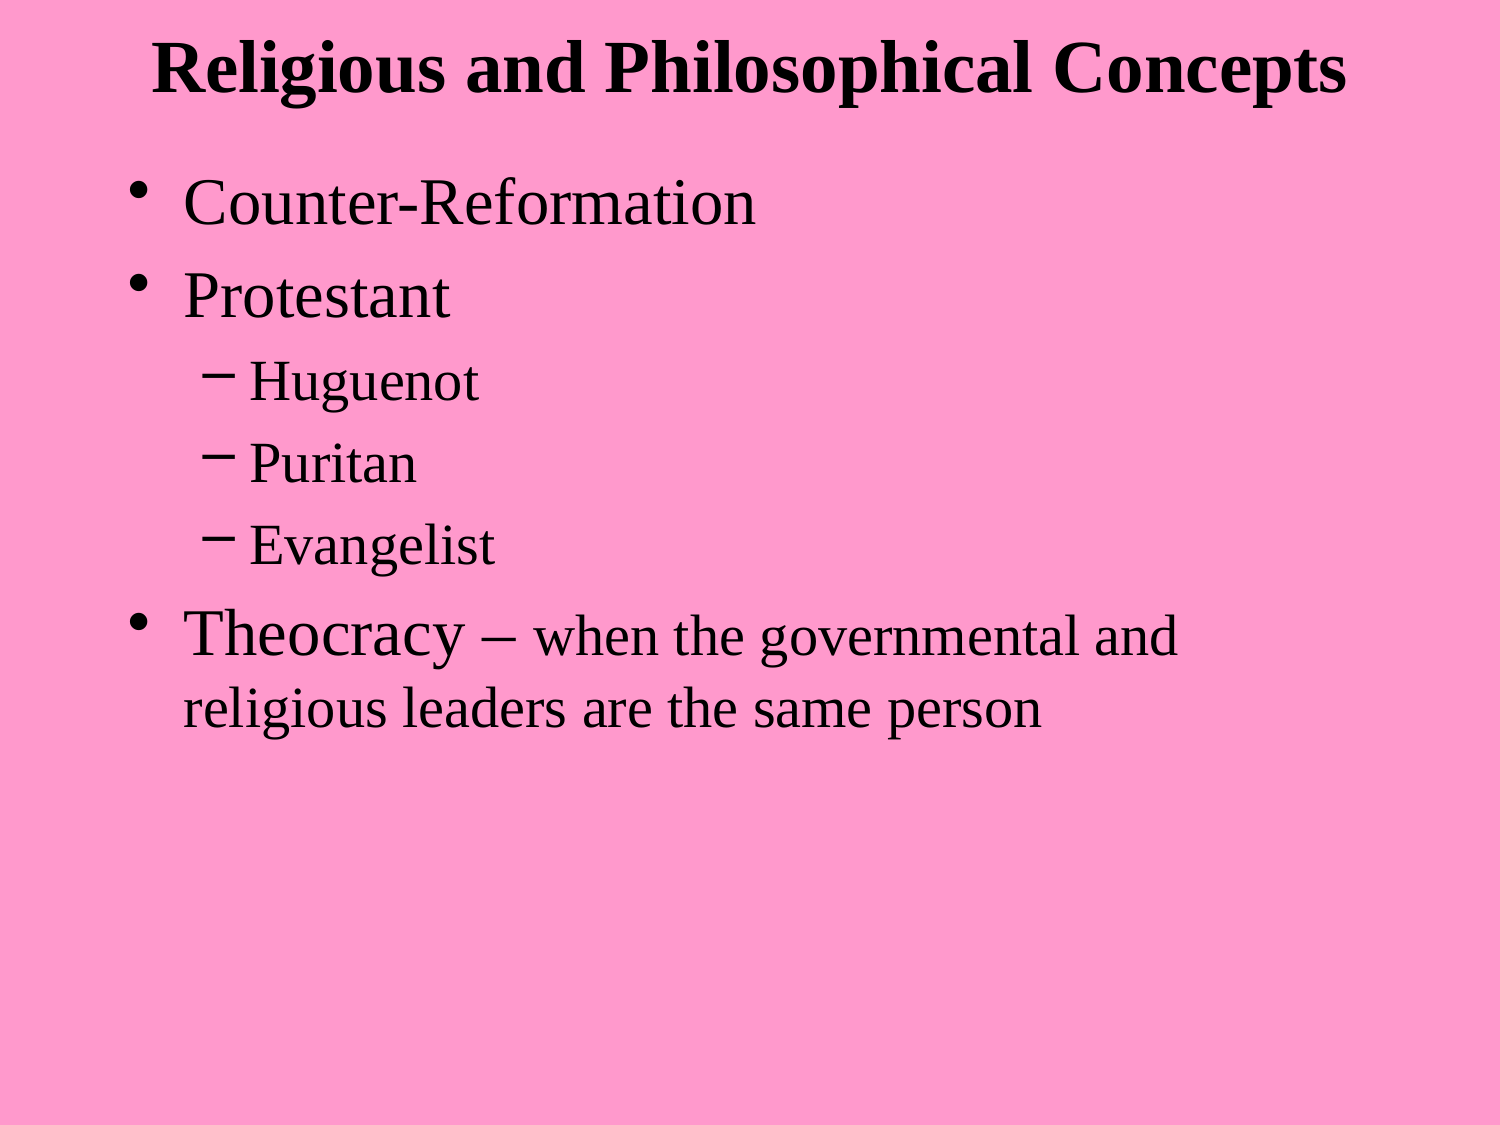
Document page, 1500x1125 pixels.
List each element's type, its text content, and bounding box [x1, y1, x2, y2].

list Counter-Reformation Protestant Huguenot Puritan Evangelist Theocracy – when the governmental and religious leaders are the same person [112, 149, 1388, 1088]
title Religious and Philosophical Concepts [112, 0, 1388, 125]
